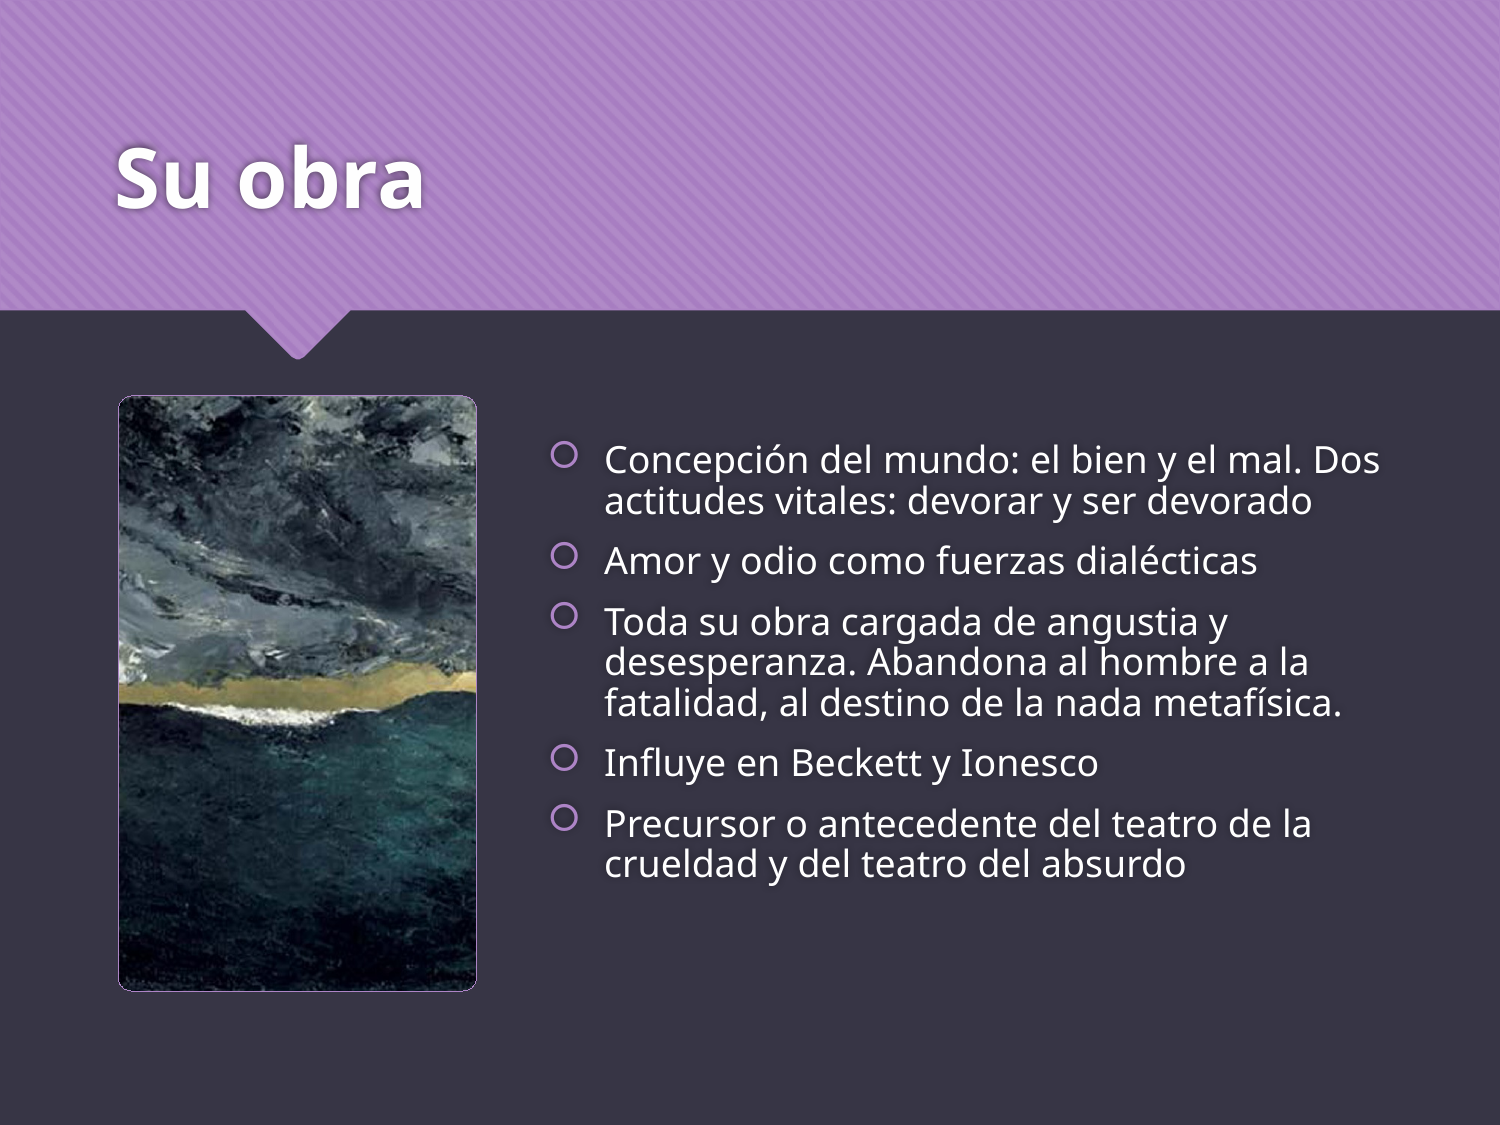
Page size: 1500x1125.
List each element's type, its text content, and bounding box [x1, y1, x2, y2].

picture [117, 395, 477, 992]
list Concepción del mundo: el bien y el mal. Dos actitudes vitales: devorar y ser devorado Amor y odio como fuerzas dialécticas Toda su obra cargada de angustia y desesperanza. Abandona al hombre a la fatalidad, al destino de la nada metafísica. Influye en Beckett y Ionesco Precursor o antecedente del teatro de la crueldad y del teatro del absurdo [532, 395, 1401, 992]
title Su obra [99, 73, 1401, 233]
